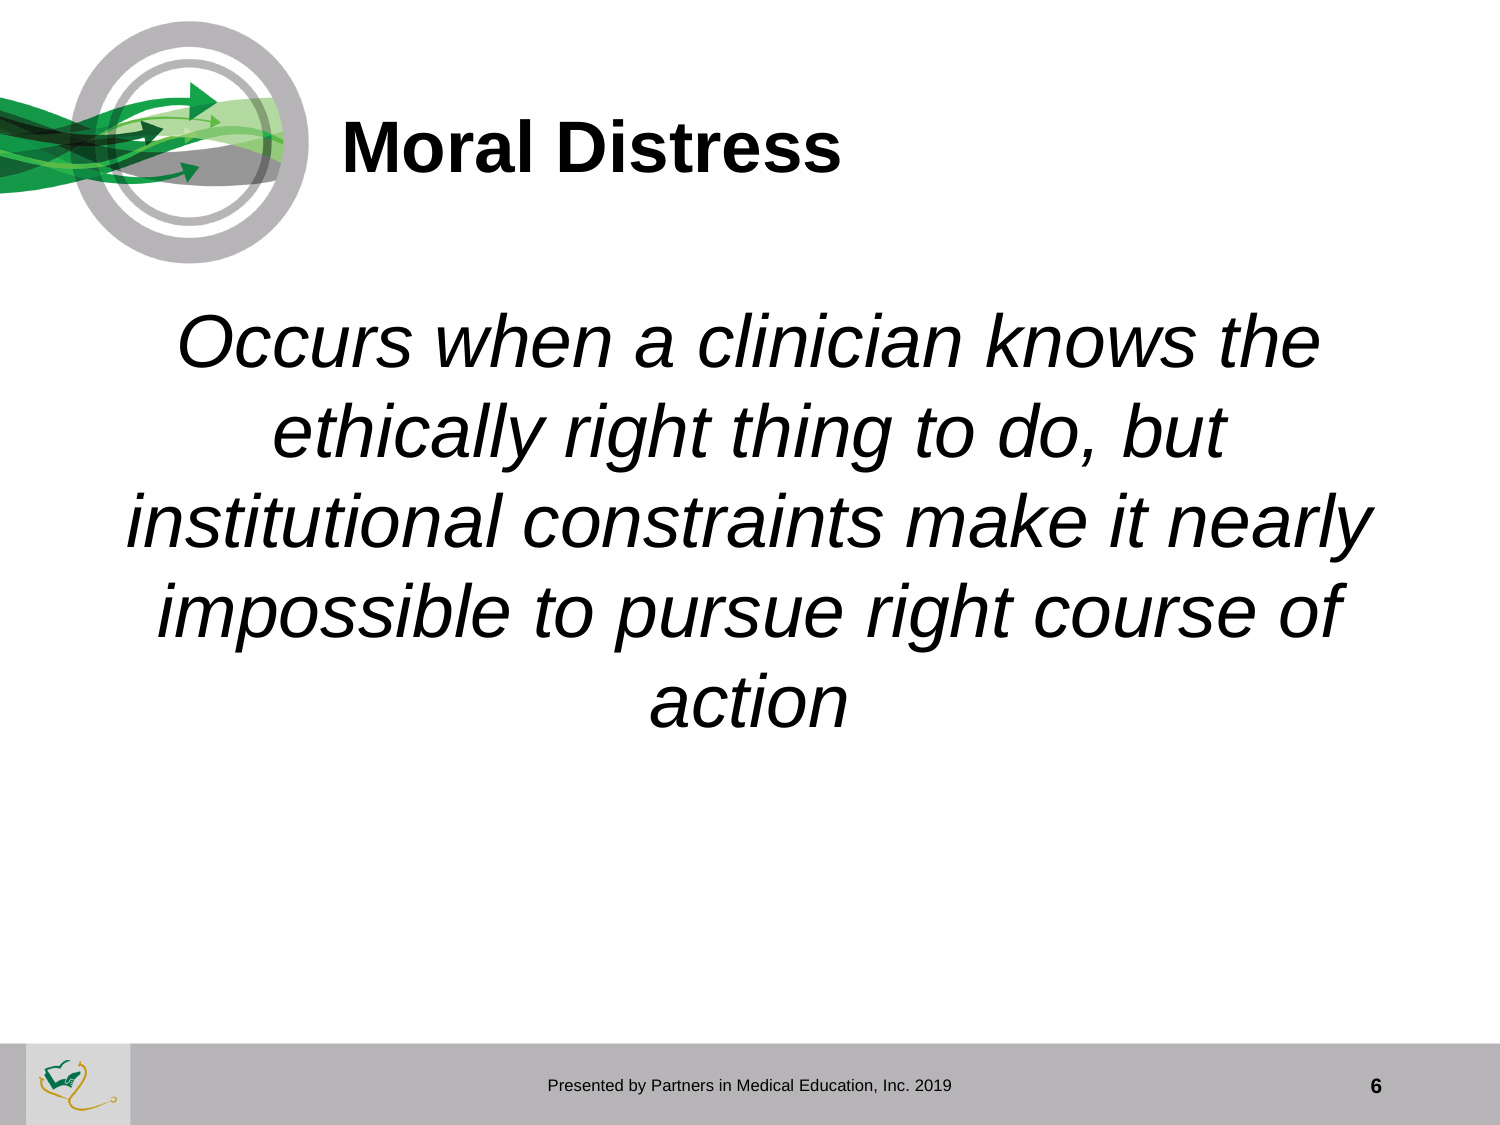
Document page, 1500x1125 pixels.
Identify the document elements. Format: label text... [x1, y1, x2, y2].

footer Presented by Partners in Medical Education, Inc. 2019 [496, 1055, 1004, 1116]
picture [0, 0, 1500, 1125]
list Occurs when a clinician knows the ethically right thing to do, but institutional constraints make it nearly impossible to pursue right course of action [103, 285, 1397, 1014]
slide_number 6 [1059, 1055, 1397, 1116]
title Moral Distress [326, 40, 1397, 258]
